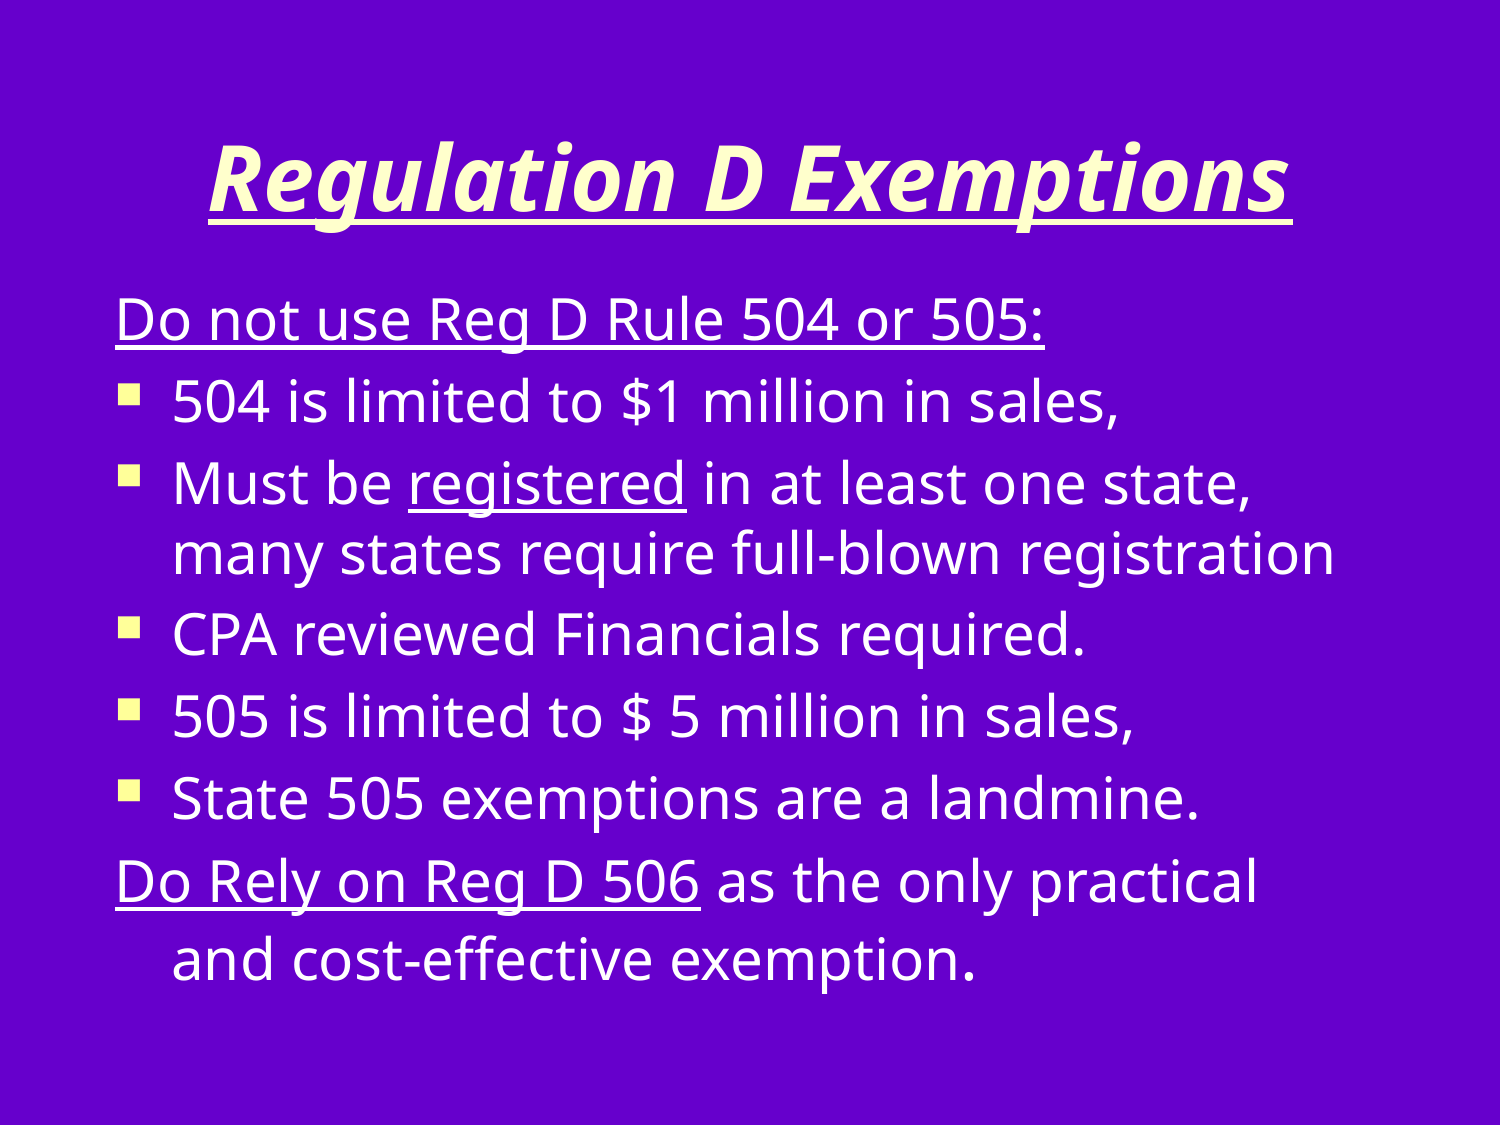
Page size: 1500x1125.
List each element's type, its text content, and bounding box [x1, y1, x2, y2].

title Regulation D Exemptions [75, 62, 1425, 288]
list Do not use Reg D Rule 504 or 505: 504 is limited to $1 million in sales, Must be registered in at least one state, many states require full-blown registration CPA reviewed Financials required. 505 is limited to $ 5 million in sales, State 505 exemptions are a landmine. Do Rely on Reg D 506 as the only practical and cost-effective exemption. [99, 275, 1388, 1000]
